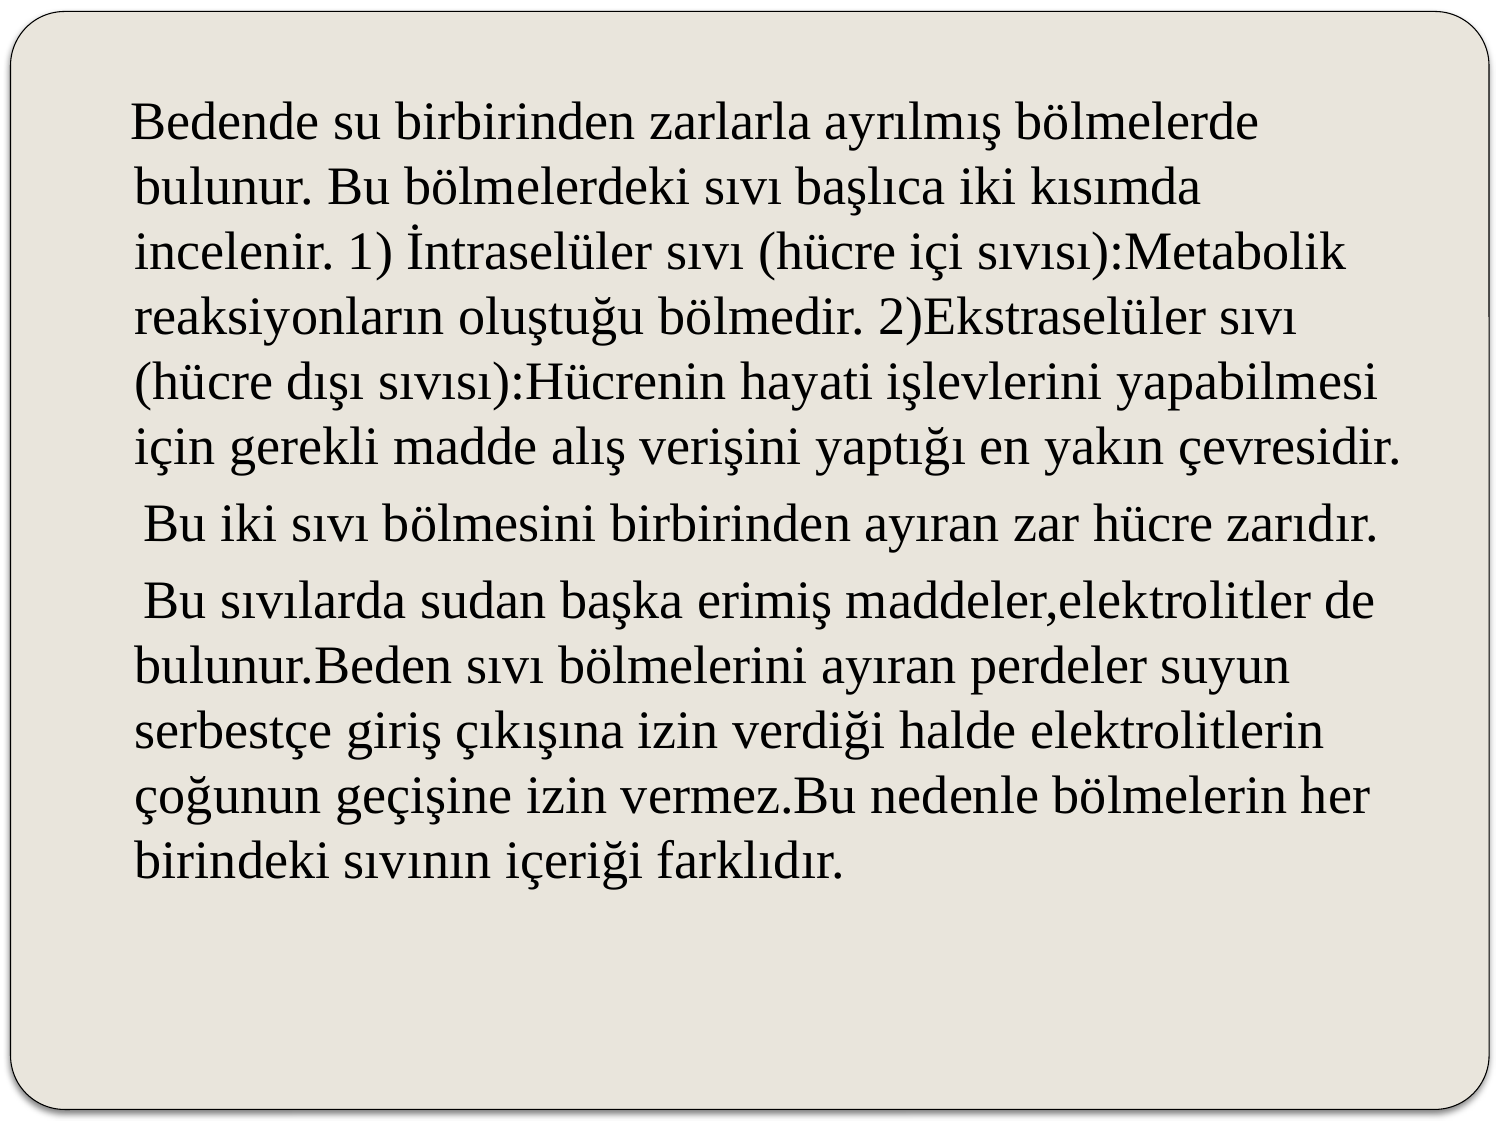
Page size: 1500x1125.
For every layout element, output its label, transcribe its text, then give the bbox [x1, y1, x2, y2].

list Bedende su birbirinden zarlarla ayrılmış bölmelerde bulunur. Bu bölmelerdeki sıvı başlıca iki kısımda incelenir. 1) İntraselüler sıvı (hücre içi sıvısı):Metabolik reaksiyonların oluştuğu bölmedir. 2)Ekstraselüler sıvı (hücre dışı sıvısı):Hücrenin hayati işlevlerini yapabilmesi için gerekli madde alış verişini yaptığı en yakın çevresidir. Bu iki sıvı bölmesini birbirinden ayıran zar hücre zarıdır. Bu sıvılarda sudan başka erimiş maddeler,elektrolitler de bulunur.Beden sıvı bölmelerini ayıran perdeler suyun serbestçe giriş çıkışına izin verdiği halde elektrolitlerin çoğunun geçişine izin vermez.Bu nedenle bölmelerin her birindeki sıvının içeriği farklıdır. [75, 78, 1425, 1005]
